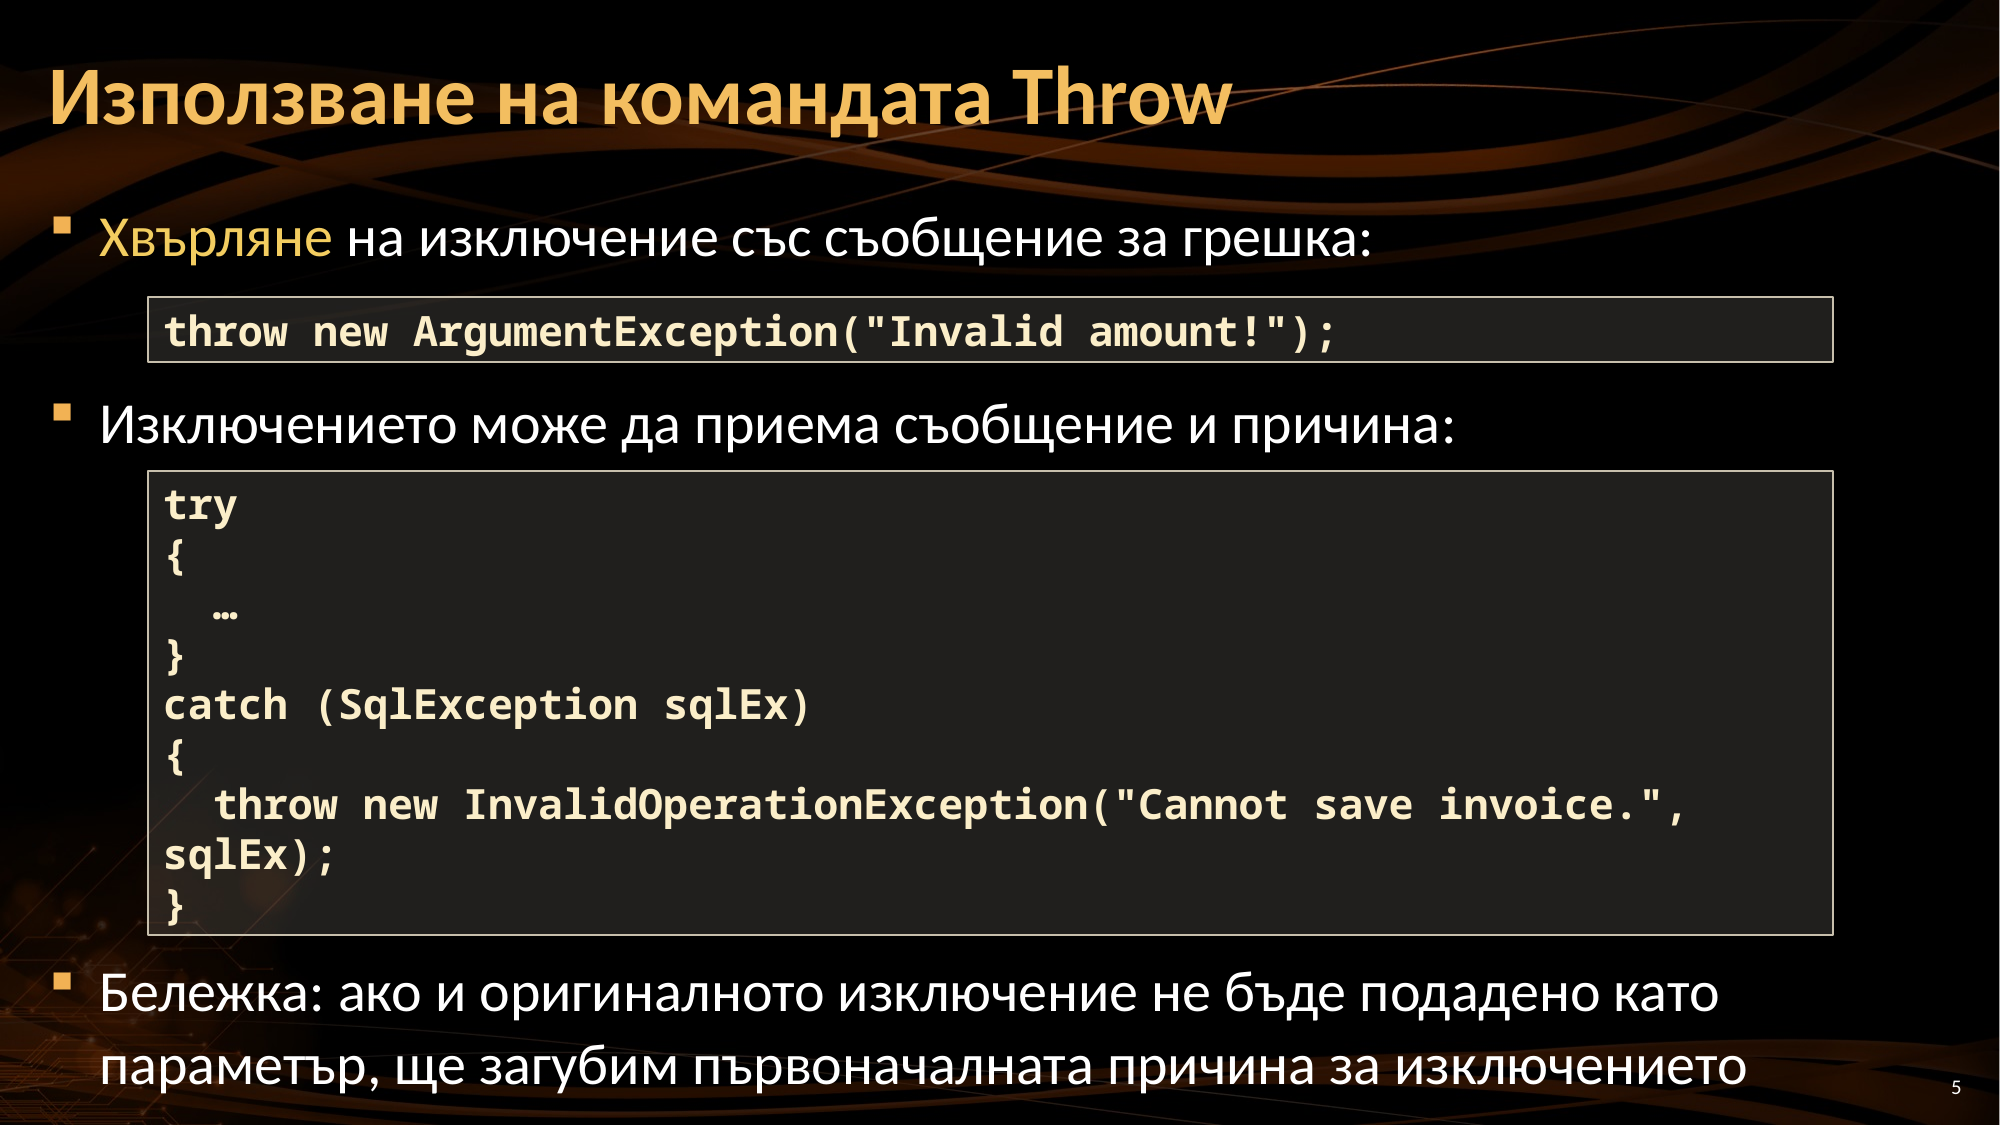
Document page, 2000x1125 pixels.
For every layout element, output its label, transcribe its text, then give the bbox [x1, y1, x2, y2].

text_box throw new ArgumentException("Invalid amount!"); [148, 296, 1833, 362]
text_box try { … } catch (SqlException sqlEx) { throw new InvalidOperationException("Cannot save invoice.", sqlEx); } [148, 470, 1833, 936]
title Използване на командата Throw [30, 6, 1968, 189]
slide_number 5 [1897, 1070, 1968, 1103]
picture [0, 0, 2000, 1125]
list Хвърляне на изключение със съобщение за грешка: Изключението може да приема съобщение и причина: Бележка: ако и оригиналното изключение не бъде подадено като параметър, ще загубим първоначалната причина за изключението [31, 189, 1968, 1103]
